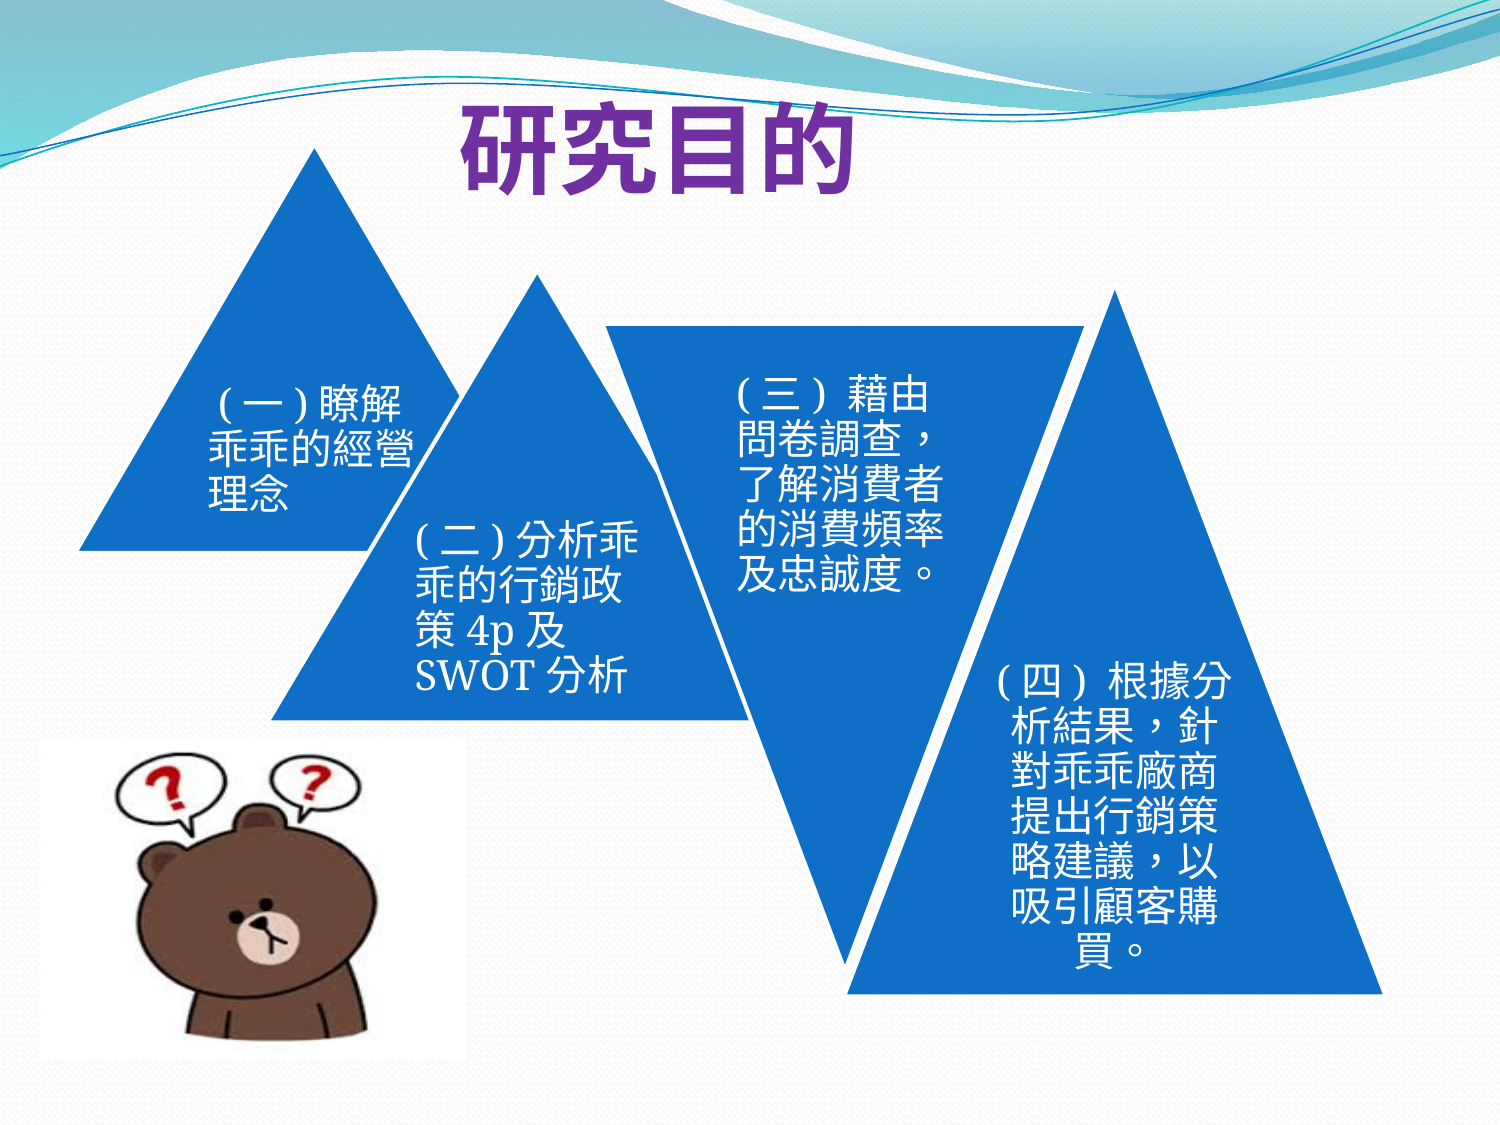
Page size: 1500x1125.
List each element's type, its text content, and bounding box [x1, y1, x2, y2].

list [74, 219, 1426, 1038]
picture [41, 739, 467, 1059]
table_cell 1.92 [467, 741, 473, 1038]
title 研究目的 [64, 19, 1253, 207]
